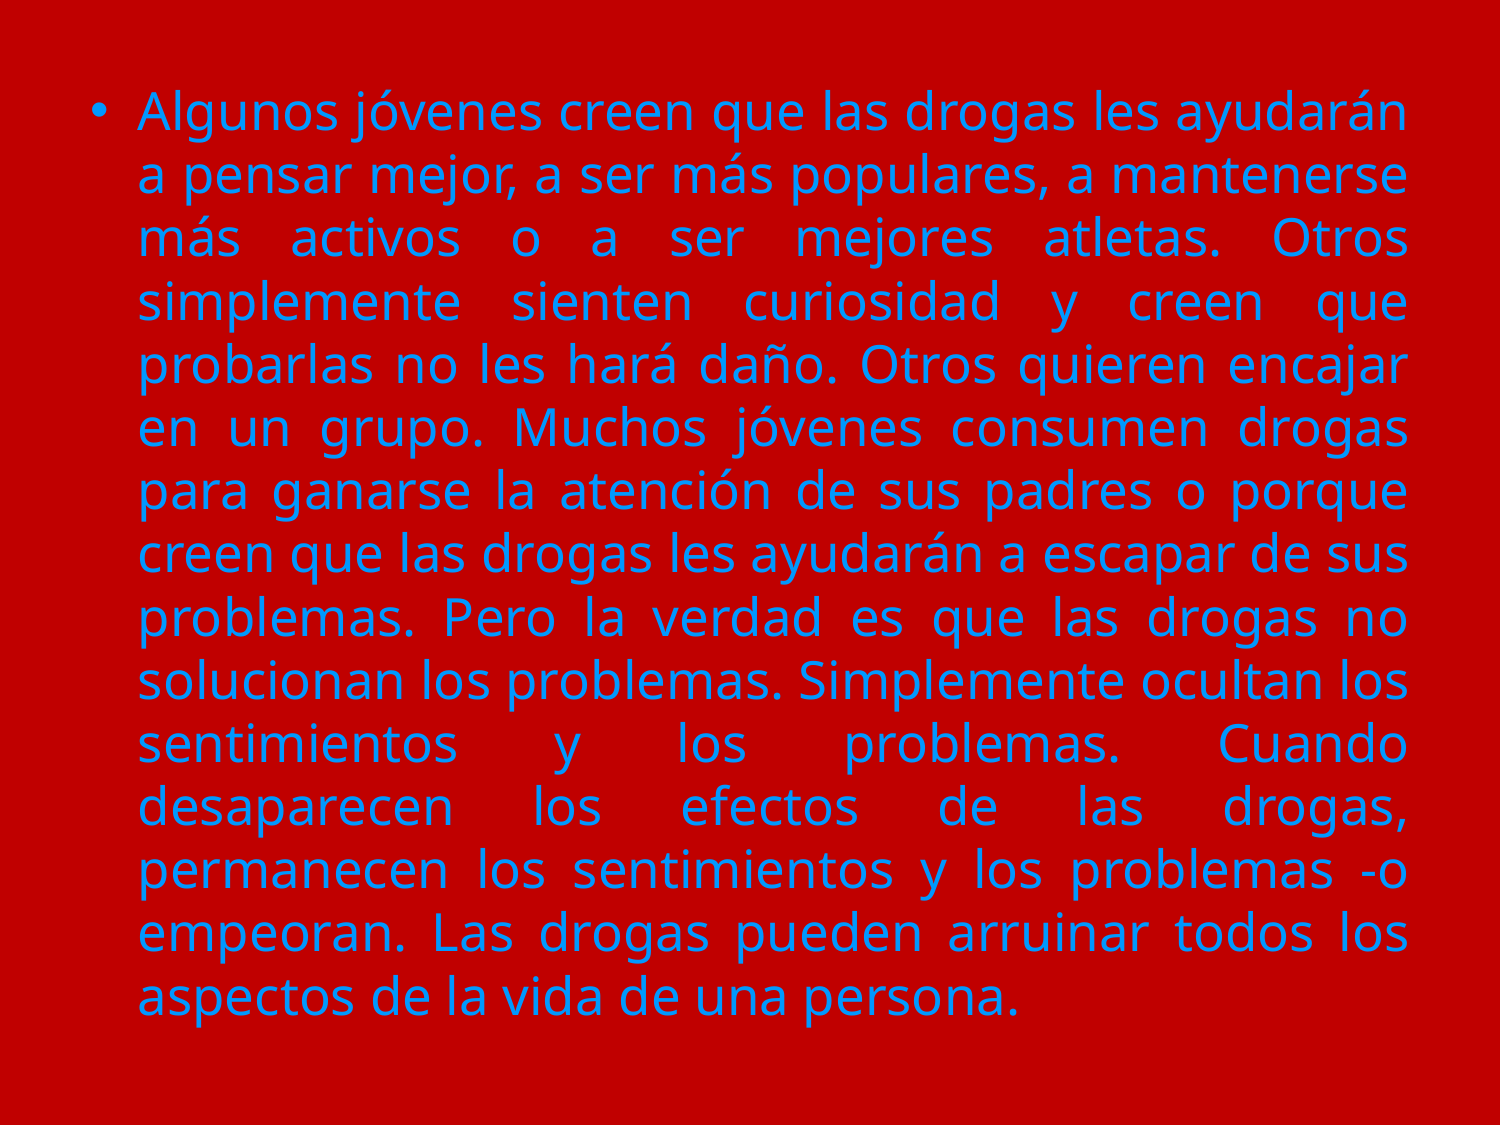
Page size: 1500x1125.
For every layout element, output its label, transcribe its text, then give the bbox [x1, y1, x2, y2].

list Algunos jóvenes creen que las drogas les ayudarán a pensar mejor, a ser más populares, a mantenerse más activos o a ser mejores atletas. Otros simplemente sienten curiosidad y creen que probarlas no les hará daño. Otros quieren encajar en un grupo. Muchos jóvenes consumen drogas para ganarse la atención de sus padres o porque creen que las drogas les ayudarán a escapar de sus problemas. Pero la verdad es que las drogas no solucionan los problemas. Simplemente ocultan los sentimientos y los problemas. Cuando desaparecen los efectos de las drogas, permanecen los sentimientos y los problemas -o empeoran. Las drogas pueden arruinar todos los aspectos de la vida de una persona. [75, 70, 1425, 1055]
